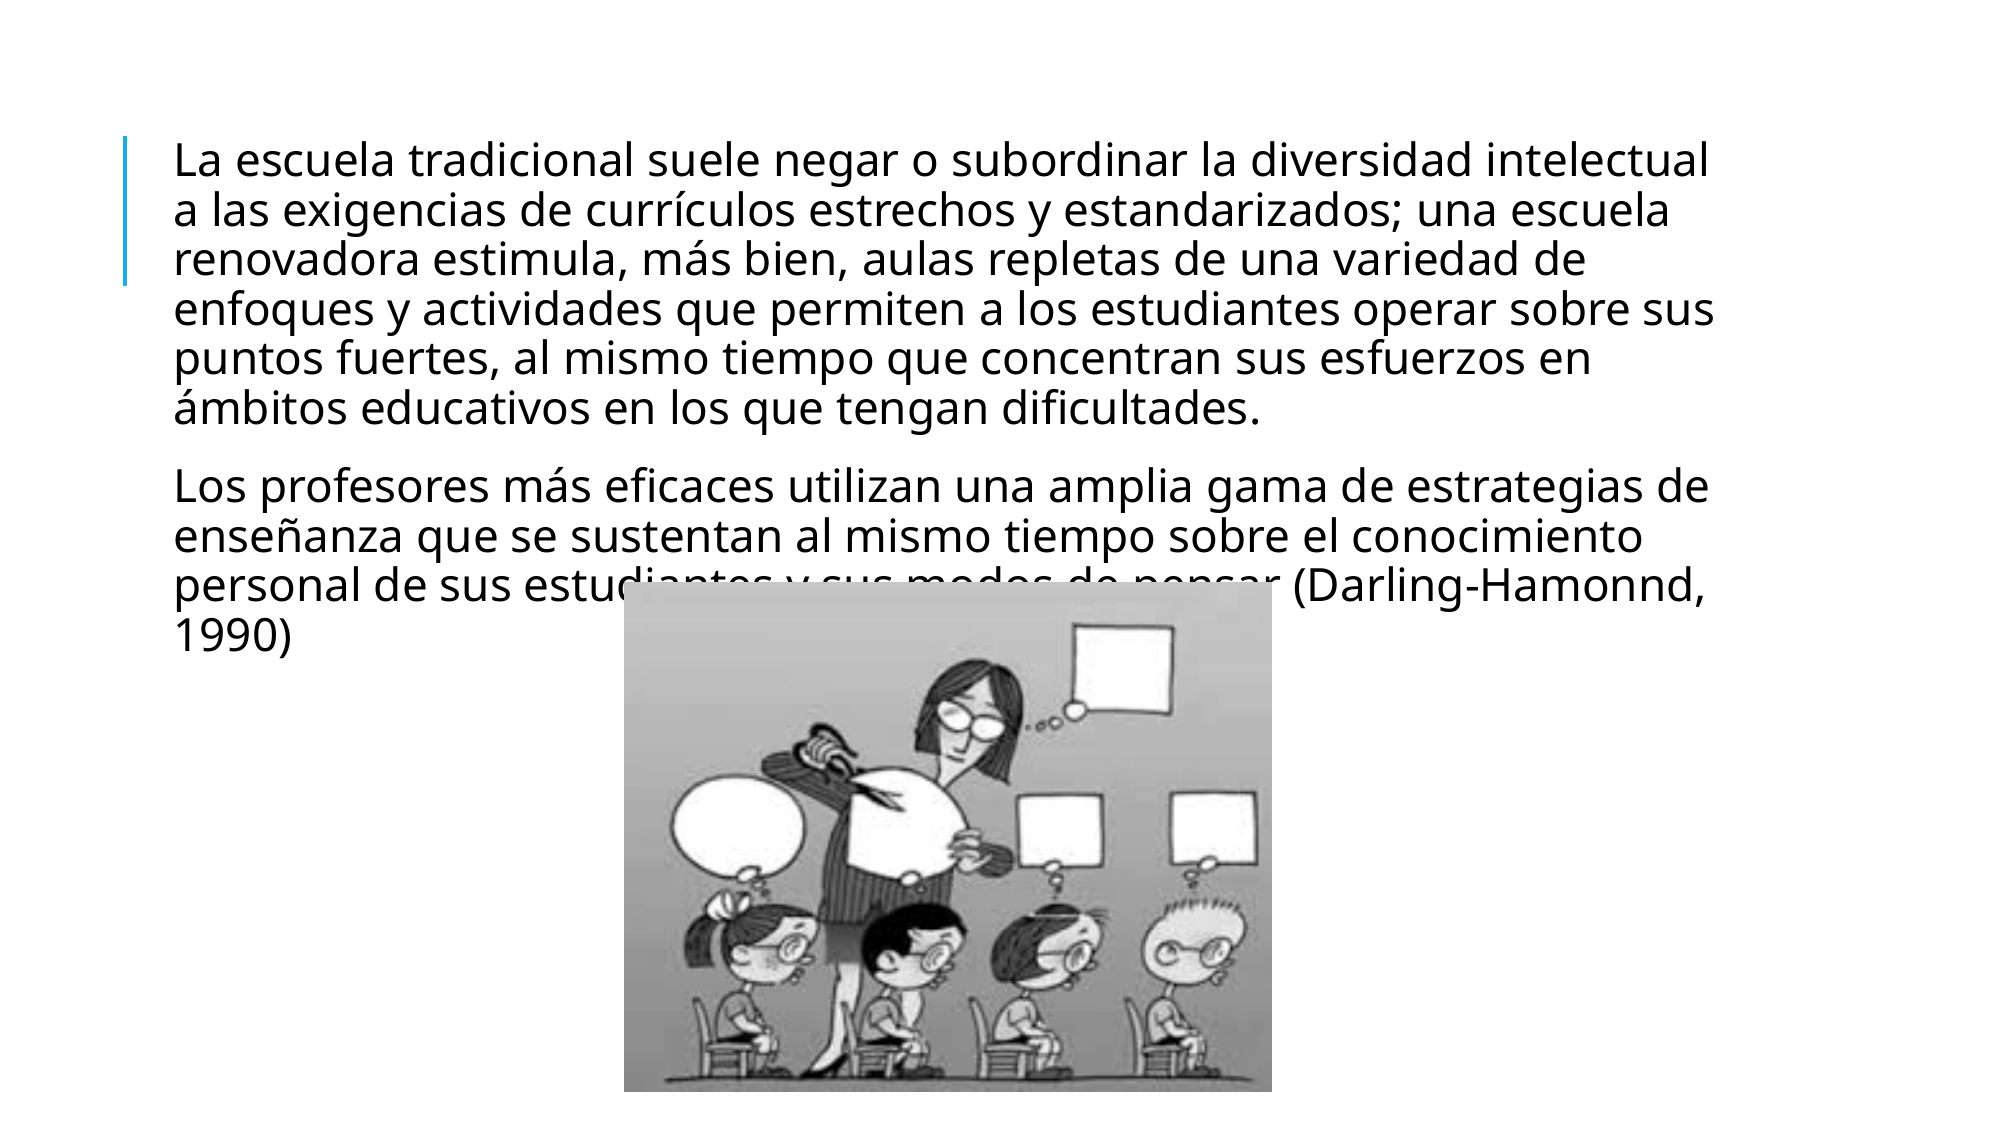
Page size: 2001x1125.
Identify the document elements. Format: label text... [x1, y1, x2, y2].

list La escuela tradicional suele negar o subordinar la diversidad intelectual a las exigencias de currículos estrechos y estandarizados; una escuela renovadora estimula, más bien, aulas repletas de una variedad de enfoques y actividades que permiten a los estudiantes operar sobre sus puntos fuertes, al mismo tiempo que concentran sus esfuerzos en ámbitos educativos en los que tengan dificultades. Los profesores más eficaces utilizan una amplia gama de estrategias de enseñanza que se sustentan al mismo tiempo sobre el conocimiento personal de sus estudiantes y sus modos de pensar (Darling-Hamonnd, 1990) [151, 129, 1746, 790]
picture [624, 582, 1273, 1092]
